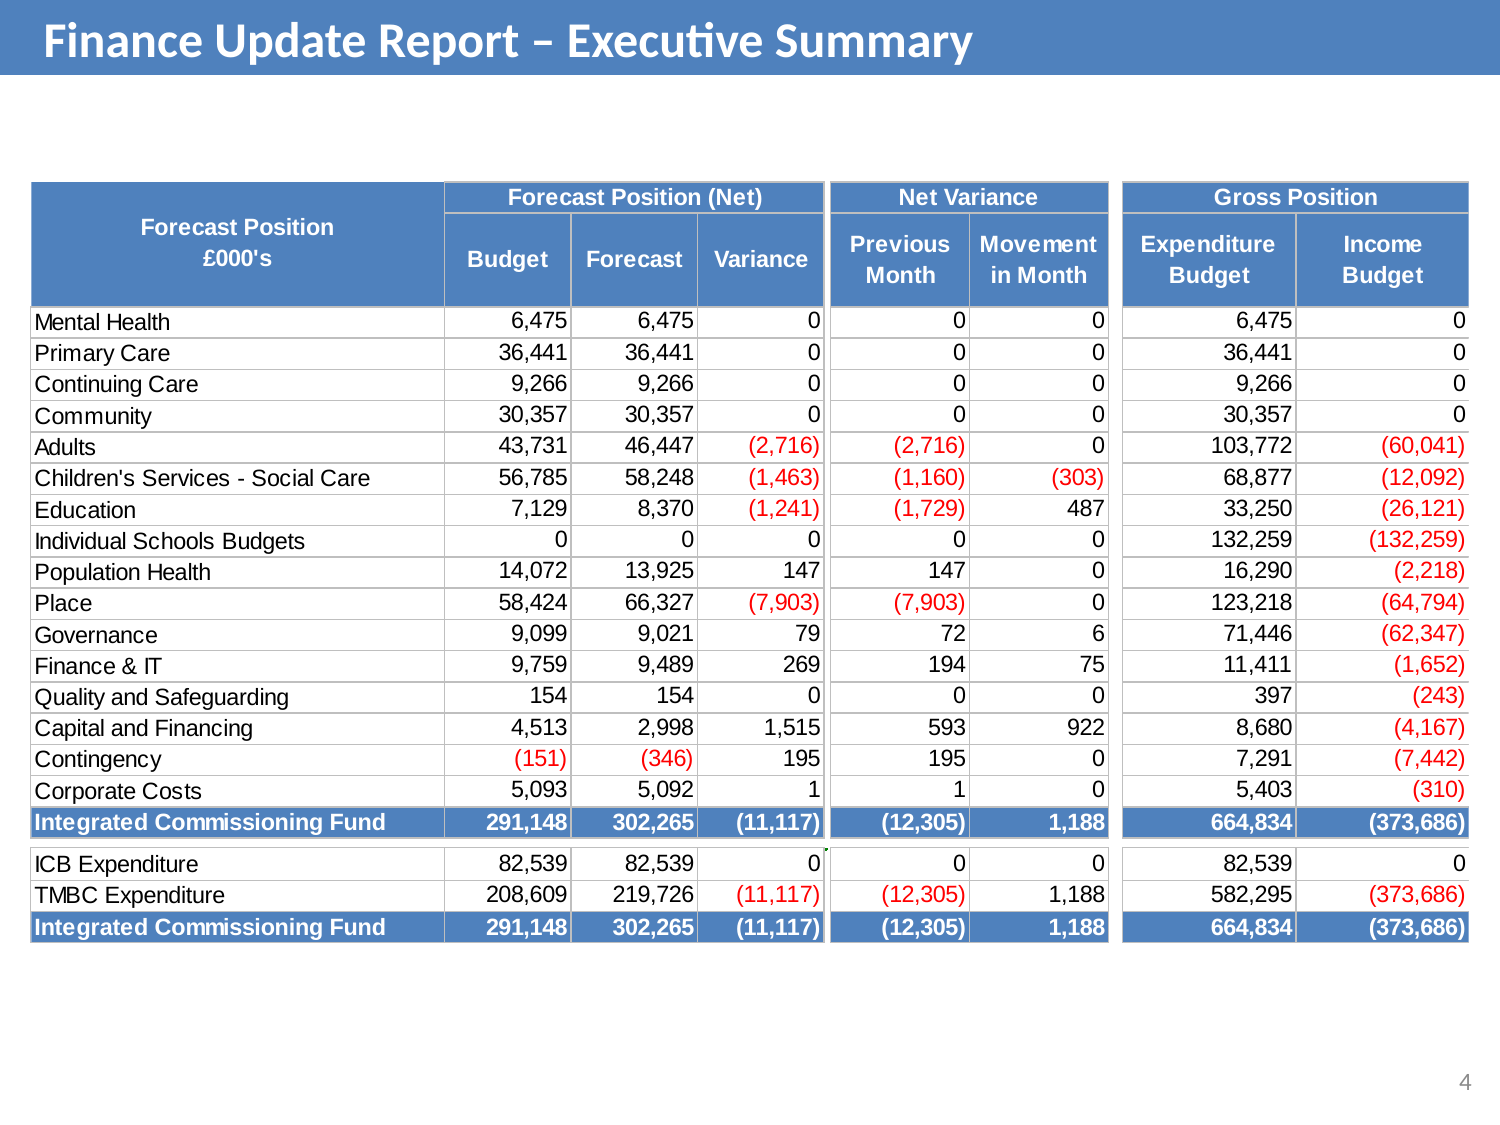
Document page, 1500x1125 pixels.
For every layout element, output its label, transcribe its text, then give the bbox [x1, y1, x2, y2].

text_box Finance Update Report – Executive Summary [0, 0, 1500, 75]
slide_number 4 [1428, 1050, 1487, 1111]
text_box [29, 180, 1471, 944]
